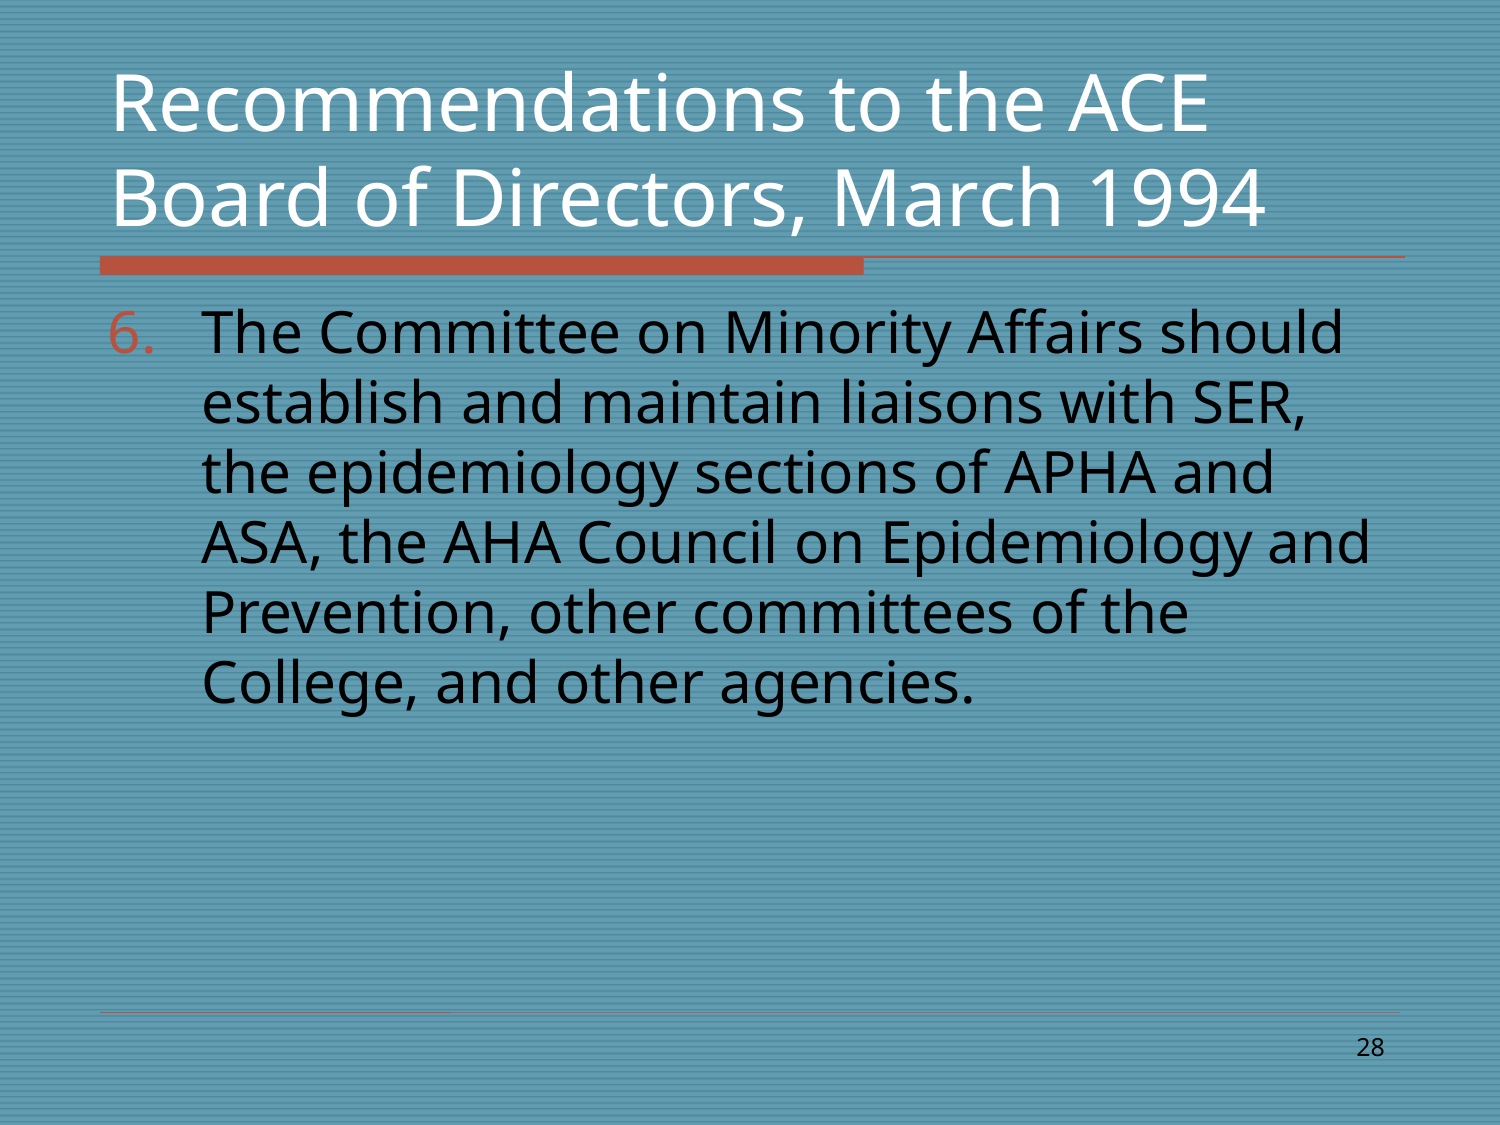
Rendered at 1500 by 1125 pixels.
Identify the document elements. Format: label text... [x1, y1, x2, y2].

slide_number 28 [1074, 1024, 1401, 1103]
picture [0, 0, 1500, 1125]
list The Committee on Minority Affairs should establish and maintain liaisons with SER, the epidemiology sections of APHA and ASA, the AHA Council on Epidemiology and Prevention, other committees of the College, and other agencies. [92, 287, 1406, 988]
title Recommendations to the ACE Board of Directors, March 1994 [94, 50, 1407, 250]
